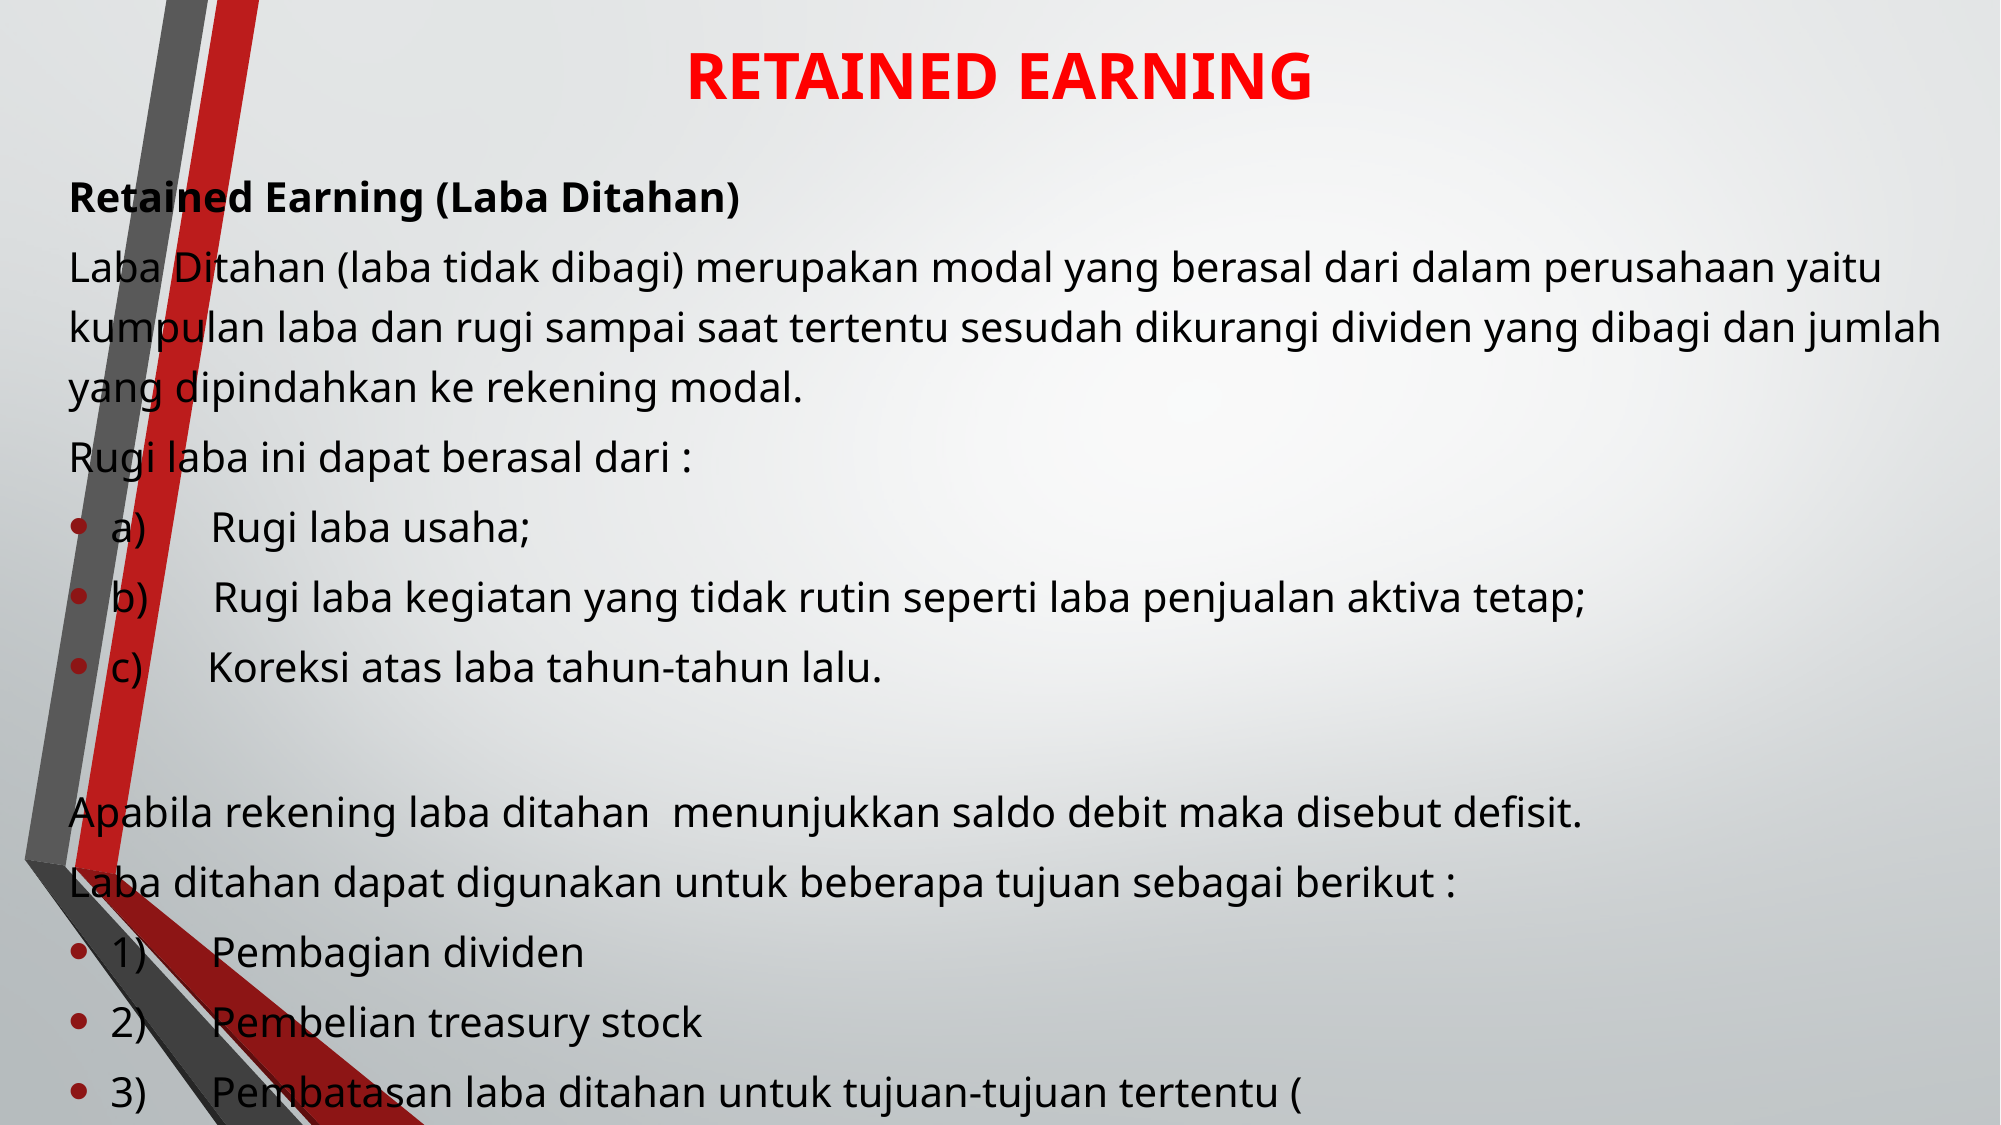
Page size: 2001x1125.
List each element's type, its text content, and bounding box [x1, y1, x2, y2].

list Retained Earning (Laba Ditahan) Laba Ditahan (laba tidak dibagi) merupakan modal yang berasal dari dalam perusahaan yaitu kumpulan laba dan rugi sampai saat tertentu sesudah dikurangi dividen yang dibagi dan jumlah yang dipindahkan ke rekening modal. Rugi laba ini dapat berasal dari : a) Rugi laba usaha; b) Rugi laba kegiatan yang tidak rutin seperti laba penjualan aktiva tetap; c) Koreksi atas laba tahun-tahun lalu. Apabila rekening laba ditahan menunjukkan saldo debit maka disebut defisit. Laba ditahan dapat digunakan untuk beberapa tujuan sebagai berikut : 1) Pembagian dividen 2) Pembelian treasury stock 3) Pembatasan laba ditahan untuk tujuan-tujuan tertentu ( [53, 153, 1964, 1125]
title RETAINED EARNING [137, 27, 1863, 121]
